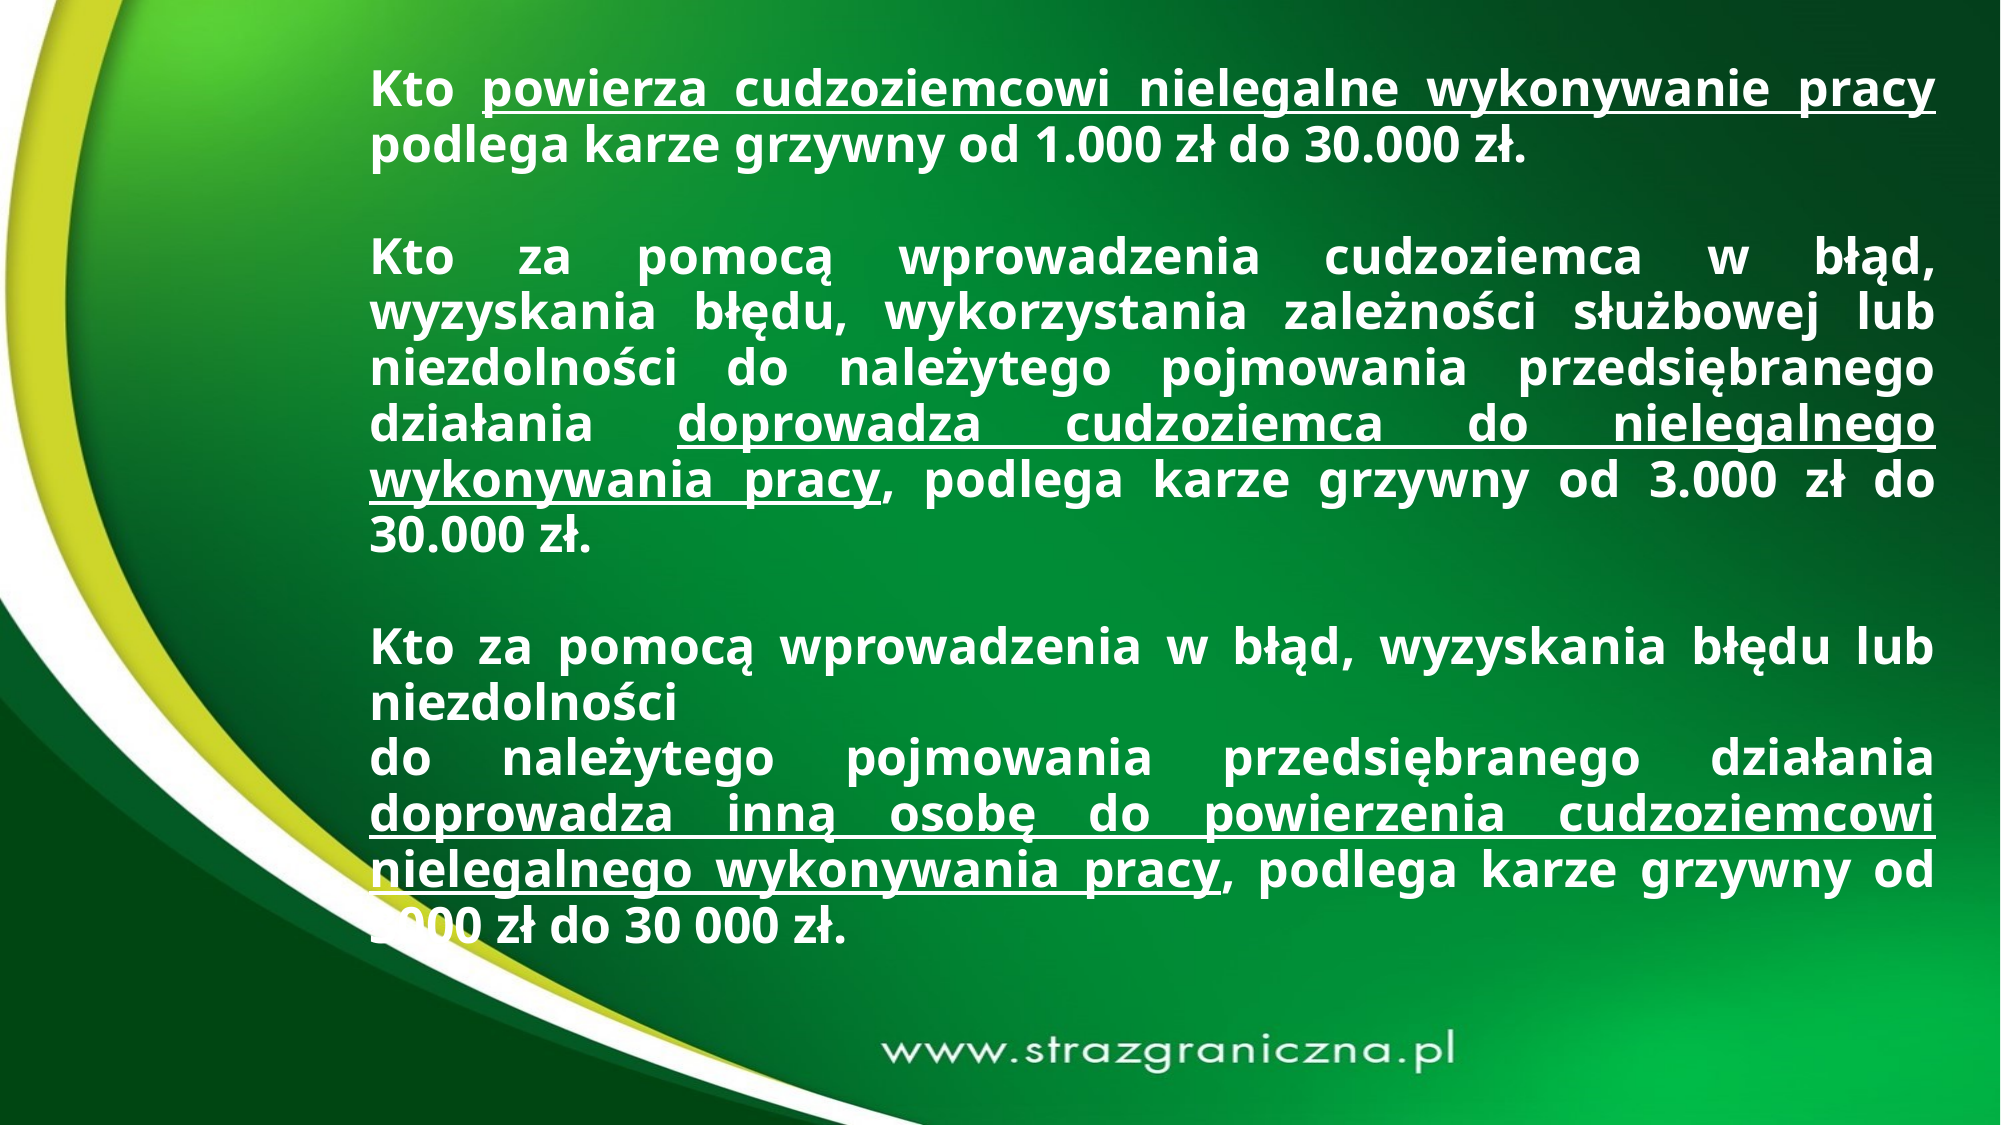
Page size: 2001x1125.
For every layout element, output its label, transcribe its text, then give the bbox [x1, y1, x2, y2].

text_box Kto powierza cudzoziemcowi nielegalne wykonywanie pracy podlega karze grzywny od 1.000 zł do 30.000 zł. Kto za pomocą wprowadzenia cudzoziemca w błąd, wyzyskania błędu, wykorzystania zależności służbowej lub niezdolności do należytego pojmowania przedsiębranego działania doprowadza cudzoziemca do nielegalnego wykonywania pracy, podlega karze grzywny od 3.000 zł do 30.000 zł. Kto za pomocą wprowadzenia w błąd, wyzyskania błędu lub niezdolności do należytego pojmowania przedsiębranego działania doprowadza inną osobę do powierzenia cudzoziemcowi nielegalnego wykonywania pracy, podlega karze grzywny od 3000 zł do 30 000 zł. [279, 0, 1952, 1074]
picture [0, 0, 2001, 1125]
